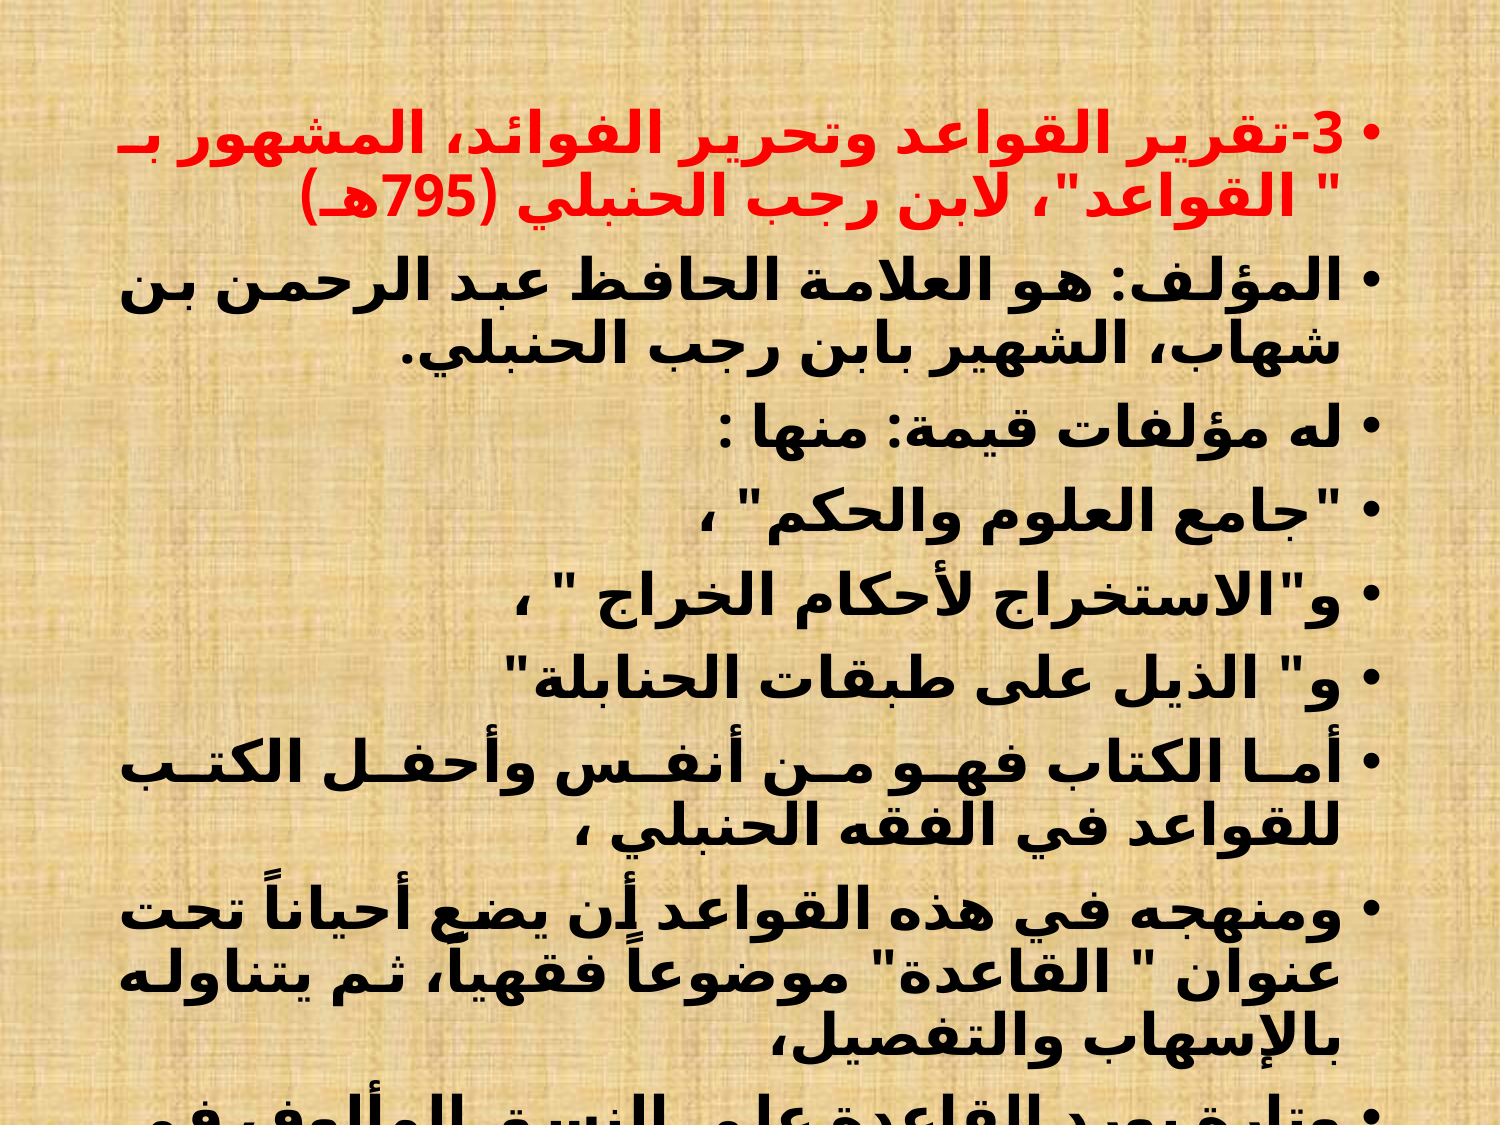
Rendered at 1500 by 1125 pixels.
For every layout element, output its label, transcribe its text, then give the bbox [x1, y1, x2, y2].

picture [0, 0, 1500, 1125]
list 3-تقرير القواعد وتحرير الفوائد، المشهور بـ " القواعد"، لابن رجب الحنبلي (795هـ) المؤلف: هو العلامة الحافظ عبد الرحمن بن شهاب، الشهير بابن رجب الحنبلي. له مؤلفات قيمة: منها : "جامع العلوم والحكم" ، و"الاستخراج لأحكام الخراج " ، و" الذيل على طبقات الحنابلة" أما الكتاب فهو من أنفس وأحفل الكتب للقواعد في الفقه الحنبلي ، ومنهجه في هذه القواعد أن يضع أحياناً تحت عنوان " القاعدة" موضوعاً فقهياً، ثم يتناوله بالإسهاب والتفصيل، وتارة يورد القاعدة على النسق المألوف في كتب القواعد بصيغة موجزة . [103, 96, 1397, 1068]
